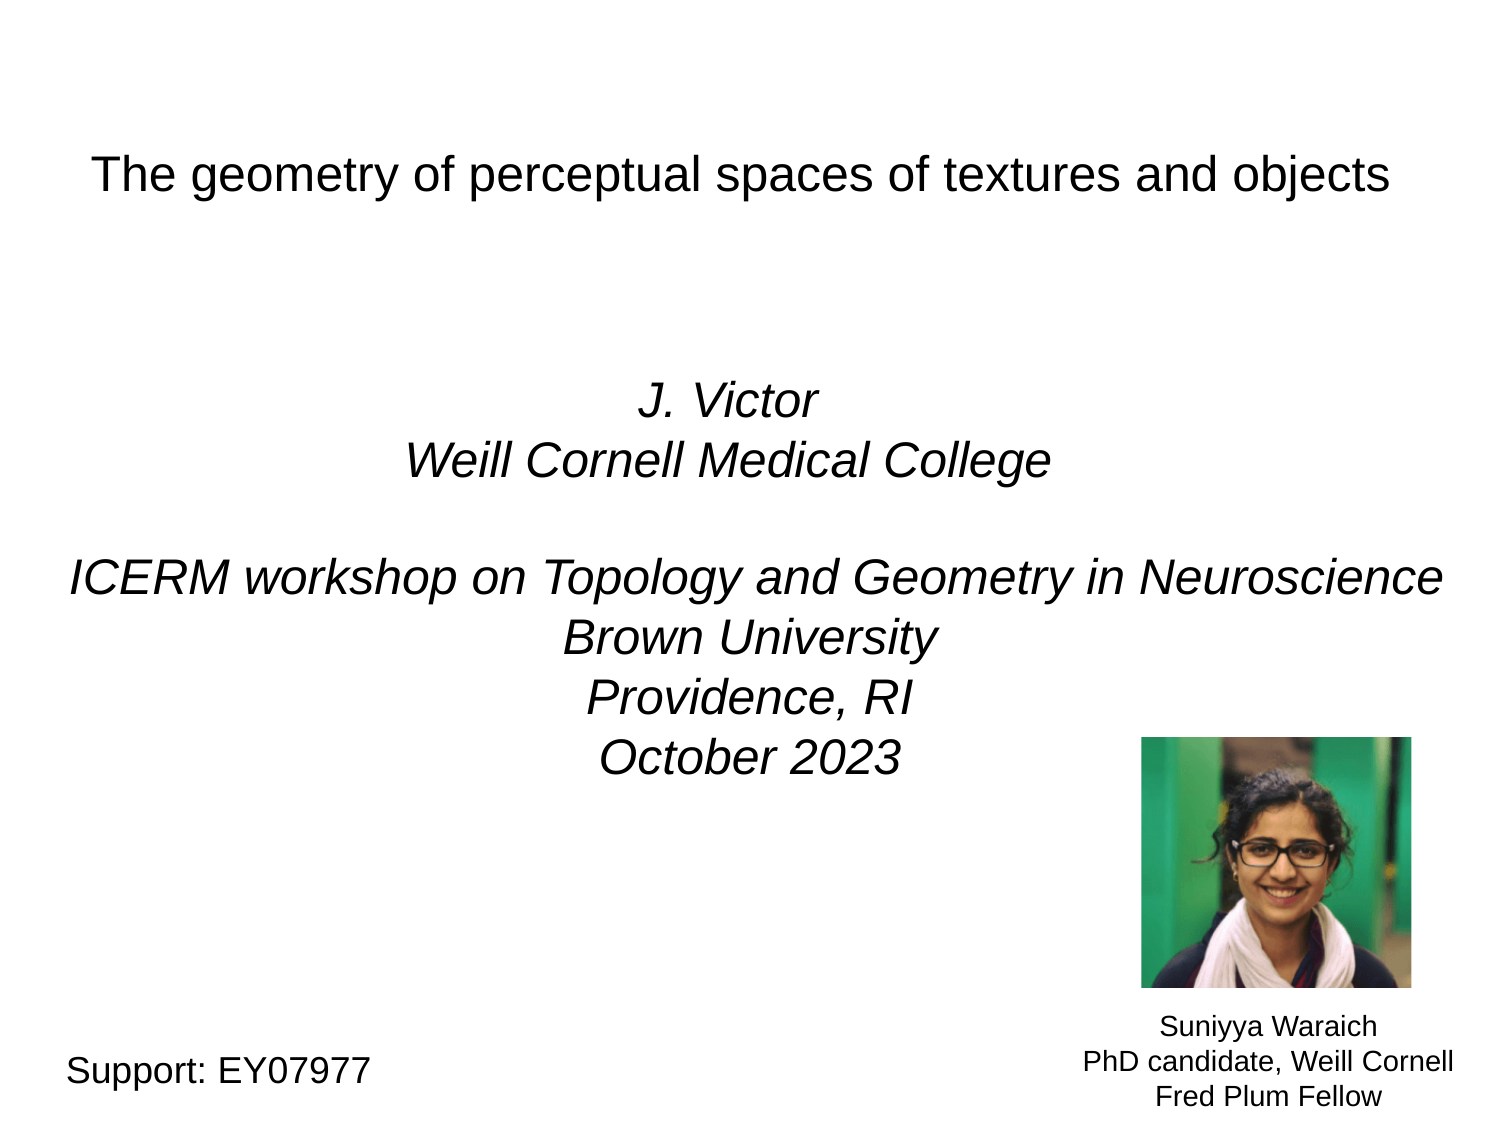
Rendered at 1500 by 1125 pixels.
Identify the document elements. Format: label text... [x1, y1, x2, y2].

text_box J. Victor Weill Cornell Medical College [389, 360, 1068, 555]
text_box Suniyya Waraich PhD candidate, Weill Cornell Fred Plum Fellow [987, 999, 1500, 1120]
list The geometry of perceptual spaces of textures and objects [50, 134, 1420, 241]
text_box Support: EY07977 [0, 1038, 450, 1112]
picture [1141, 737, 1412, 988]
text_box ICERM workshop on Topology and Geometry in Neuroscience Brown University Providence, RI October 2023 [40, 537, 1460, 853]
